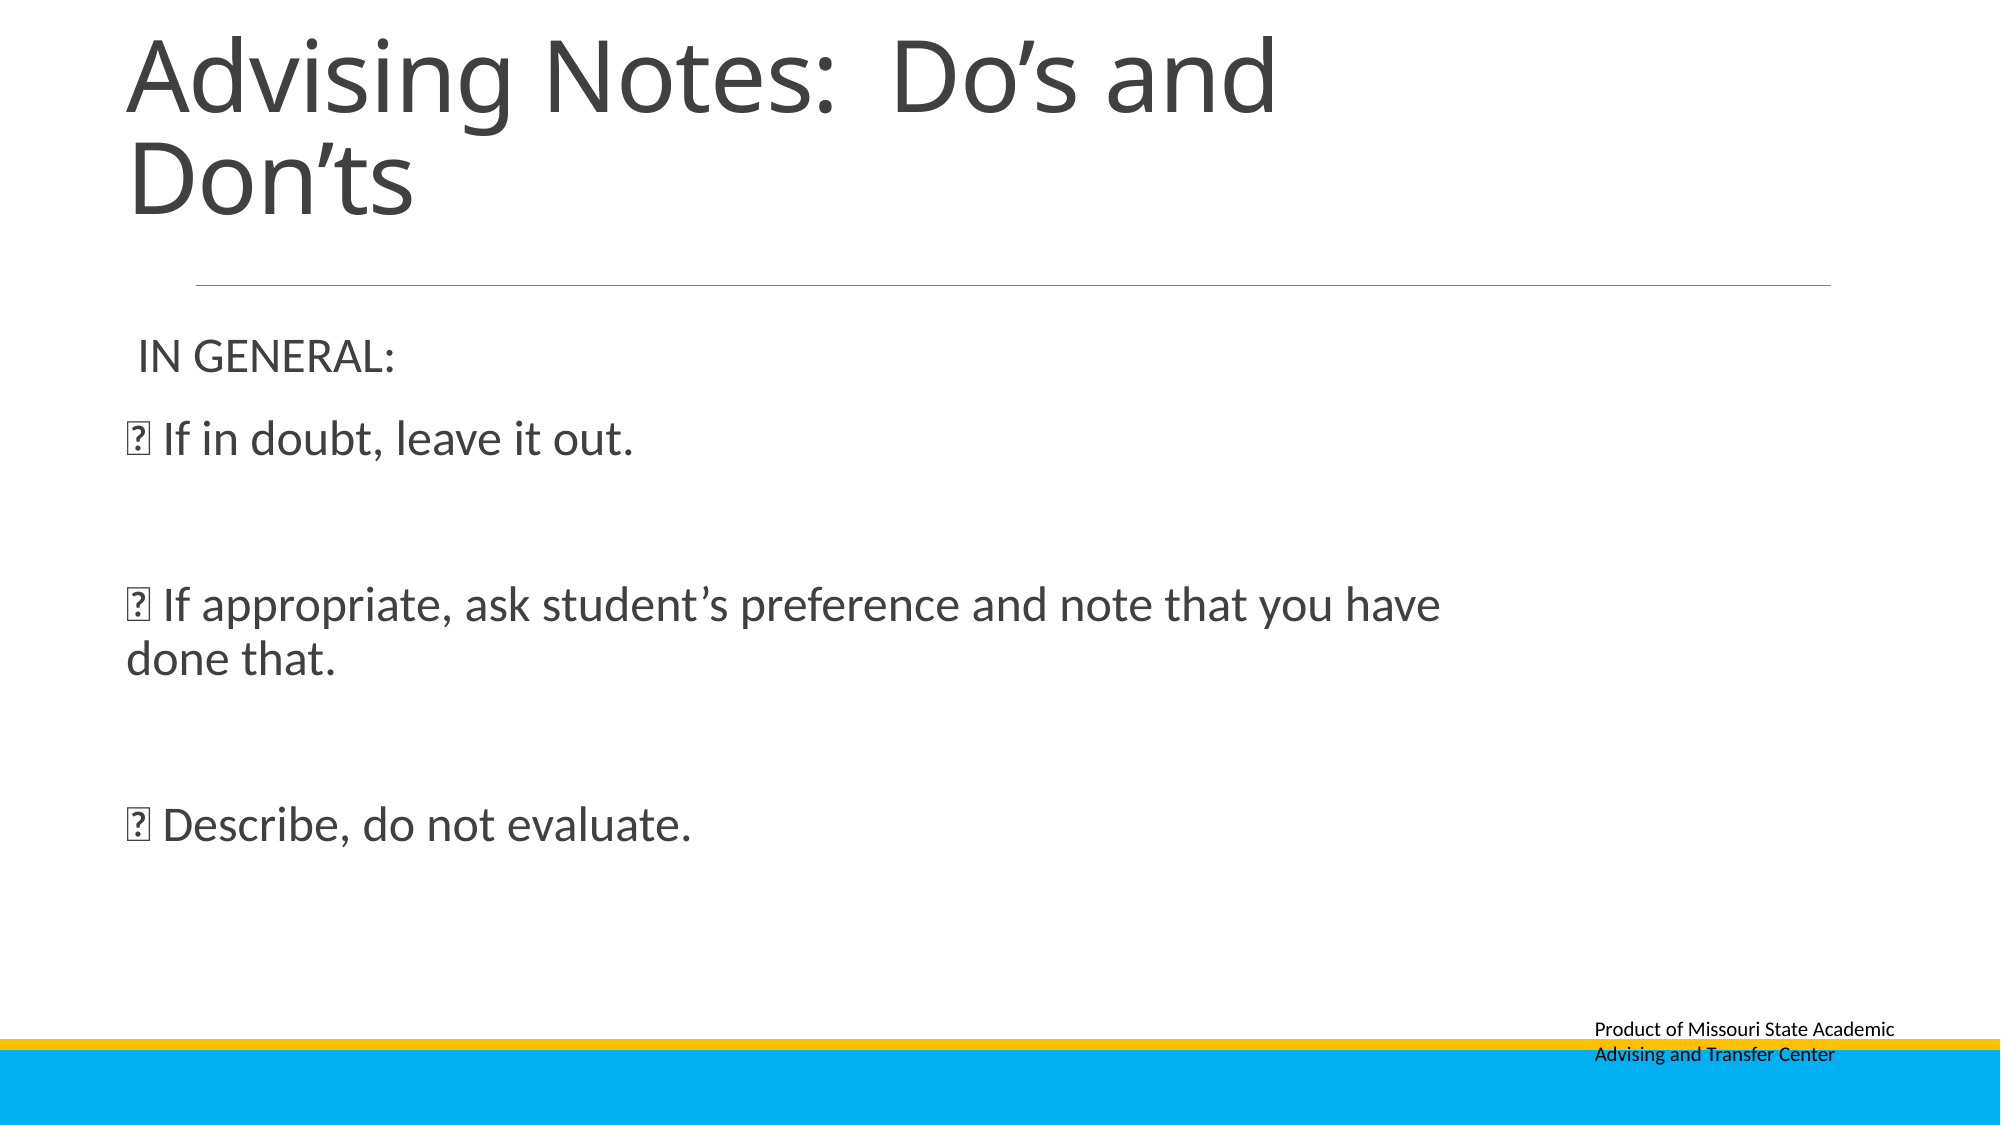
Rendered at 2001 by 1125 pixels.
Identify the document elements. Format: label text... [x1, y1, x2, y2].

text_box Product of Missouri State Academic Advising and Transfer Center [1580, 1007, 1950, 1073]
list IN GENERAL:  If in doubt, leave it out.  If appropriate, ask student’s preference and note that you have done that.  Describe, do not evaluate. [111, 242, 1522, 991]
title Advising Notes: Do’s and Don’ts [111, 99, 1522, 242]
